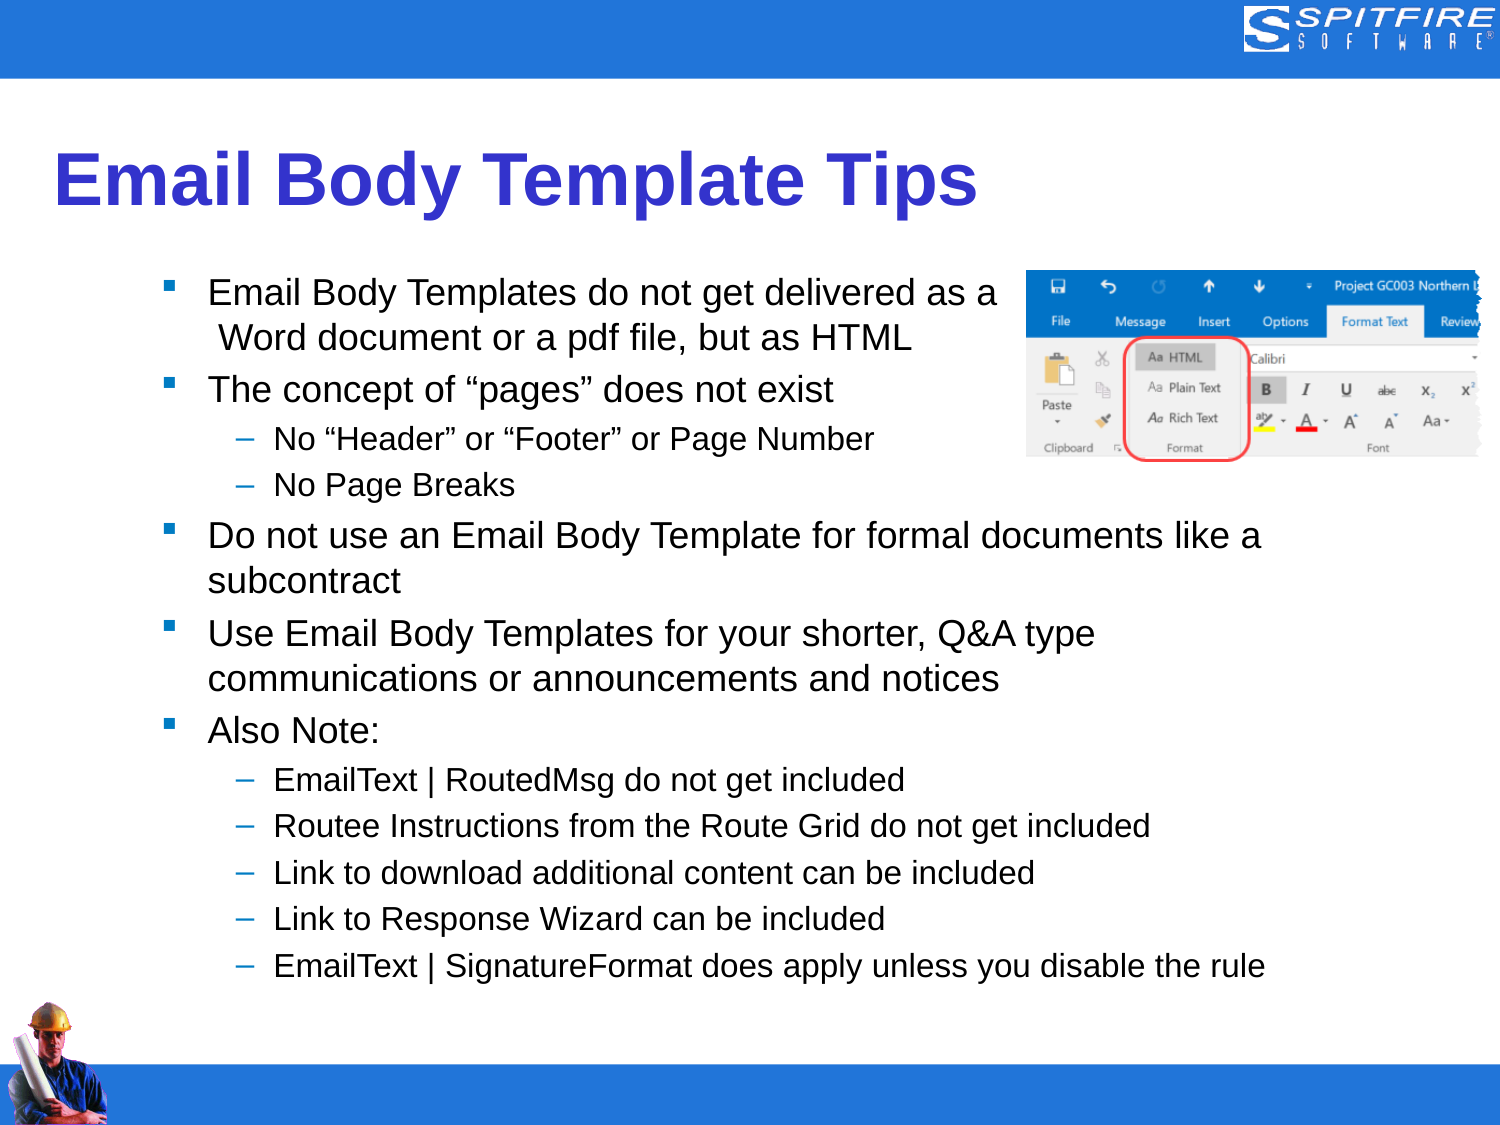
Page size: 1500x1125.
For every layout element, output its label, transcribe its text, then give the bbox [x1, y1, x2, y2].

picture [1025, 270, 1483, 463]
list Email Body Templates do not get delivered as a Word document or a pdf file, but as HTML The concept of “pages” does not exist No “Header” or “Footer” or Page Number No Page Breaks Do not use an Email Body Template for formal documents like a subcontract Use Email Body Templates for your shorter, Q&A type communications or announcements and notices Also Note: EmailText | RoutedMsg do not get included Routee Instructions from the Route Grid do not get included Link to download additional content can be included Link to Response Wizard can be included EmailText | SignatureFormat does apply unless you disable the rule [70, 260, 1391, 1053]
title Email Body Template Tips [39, 117, 1375, 234]
picture [0, 995, 107, 1125]
picture [1234, 0, 1500, 61]
